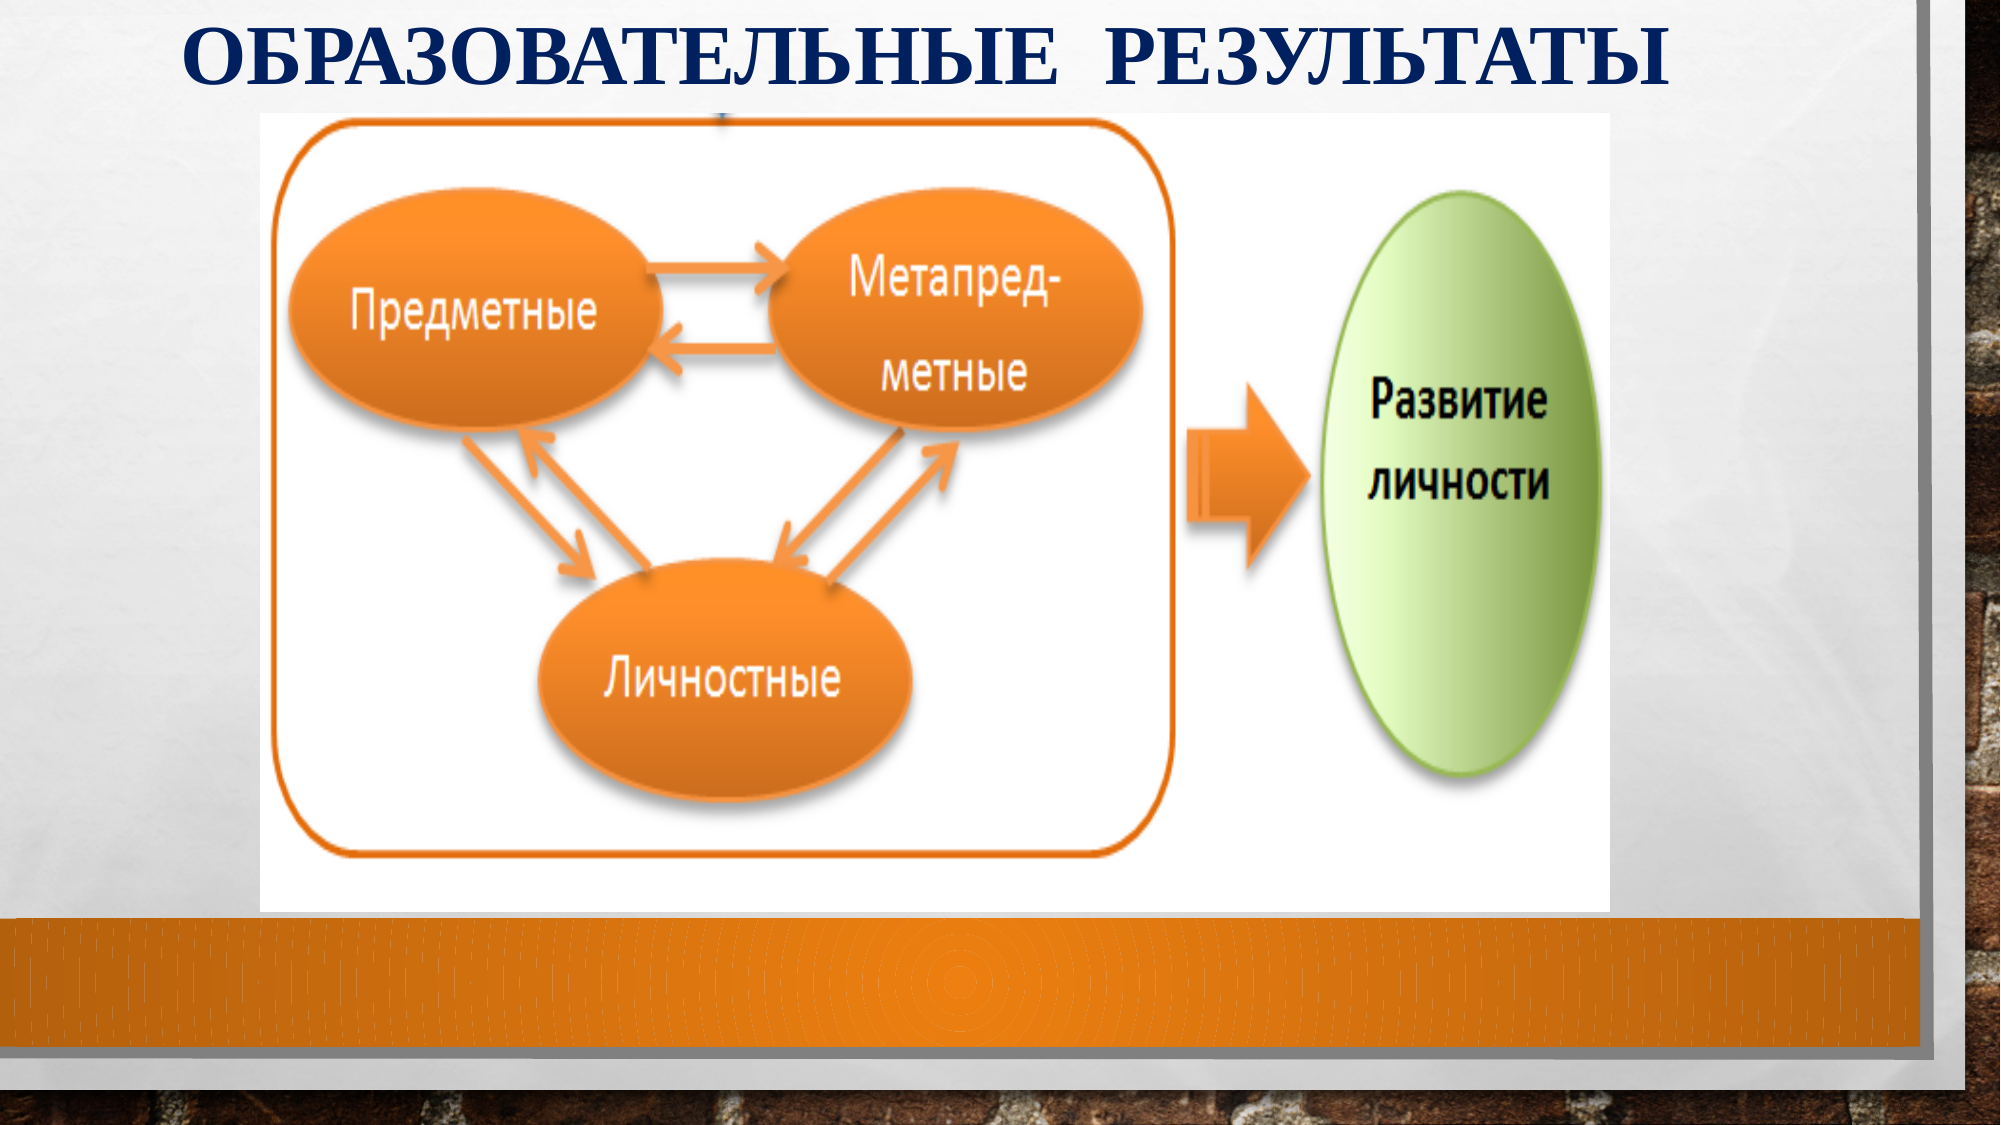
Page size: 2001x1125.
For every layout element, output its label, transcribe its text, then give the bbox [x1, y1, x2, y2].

title Образовательные результаты [165, 8, 1871, 106]
picture [260, 112, 1611, 913]
picture [0, 0, 2000, 1125]
